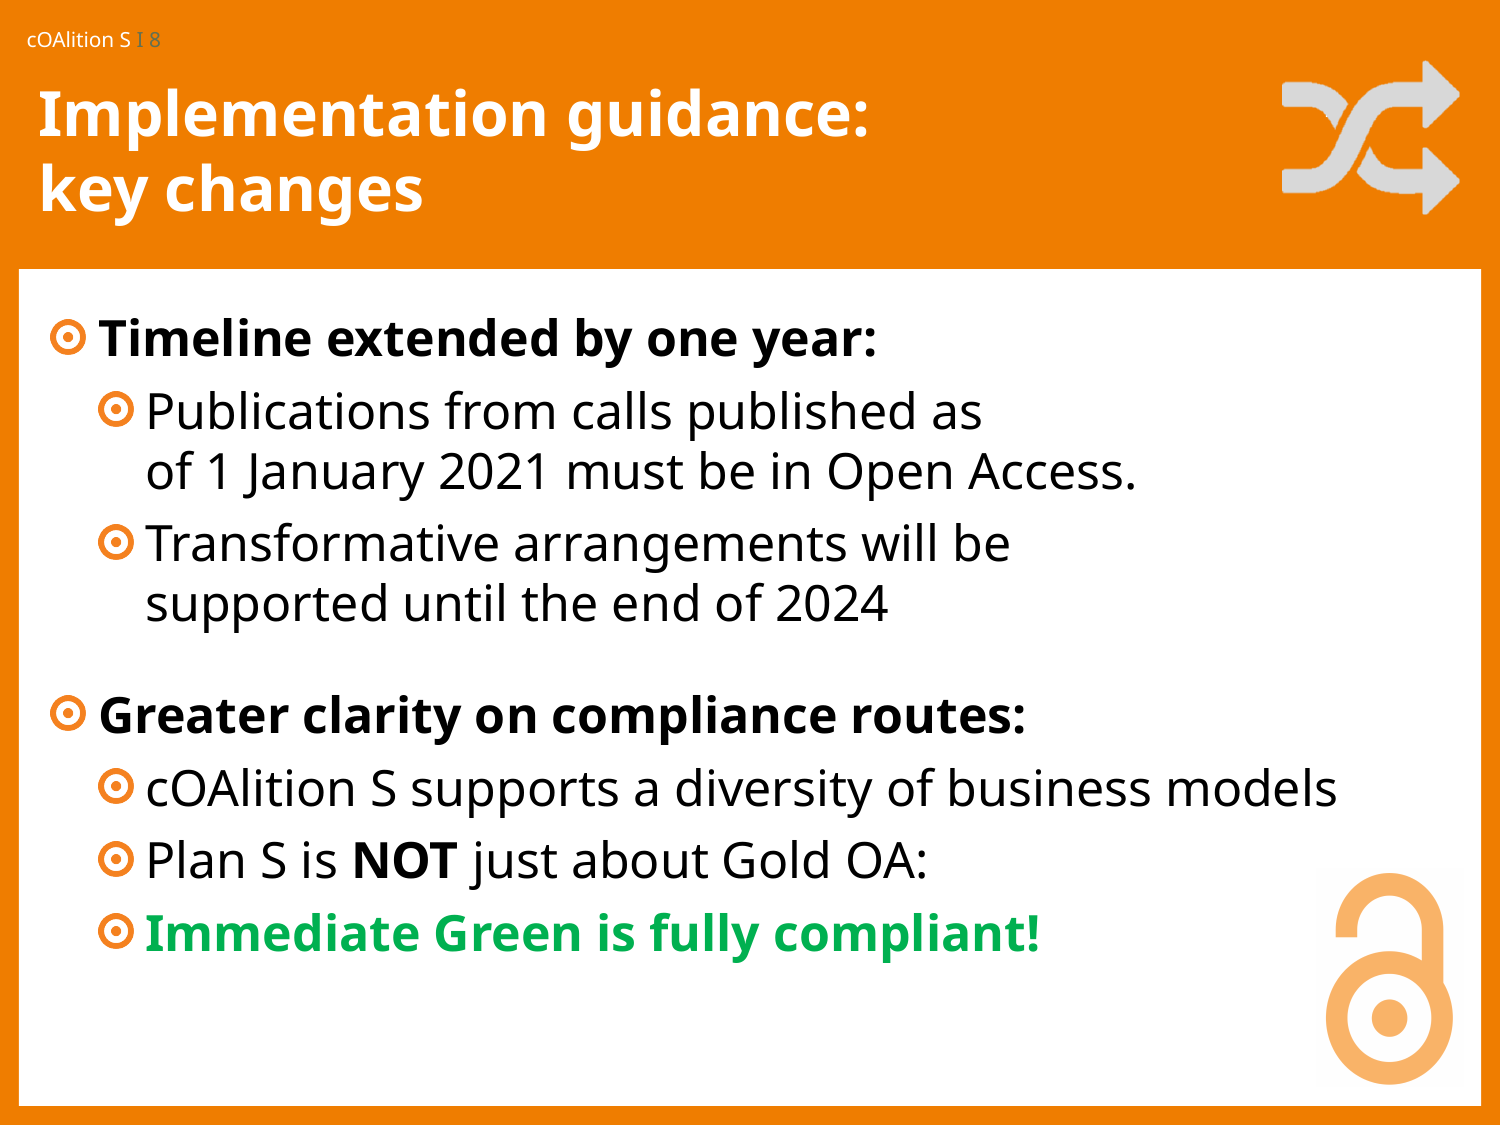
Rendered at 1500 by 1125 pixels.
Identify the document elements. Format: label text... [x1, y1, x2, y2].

picture [1316, 1019, 1464, 1087]
picture [50, 319, 86, 355]
list Timeline extended by one year: Publications from calls published as of 1 January 2021 must be in Open Access. Transformative arrangements will be supported until the end of 2024 [47, 299, 1500, 676]
text_box Greater clarity on compliance routes: cOAlition S supports a diversity of business models Plan S is NOT just about Gold OA: Immediate Green is fully compliant! [47, 676, 1500, 1019]
picture [98, 841, 134, 877]
picture [1282, 51, 1460, 224]
picture [98, 913, 134, 949]
title Implementation guidance: key changes [35, 74, 1431, 239]
picture [98, 391, 134, 427]
picture [98, 768, 134, 804]
picture [98, 524, 134, 560]
picture [50, 695, 86, 731]
